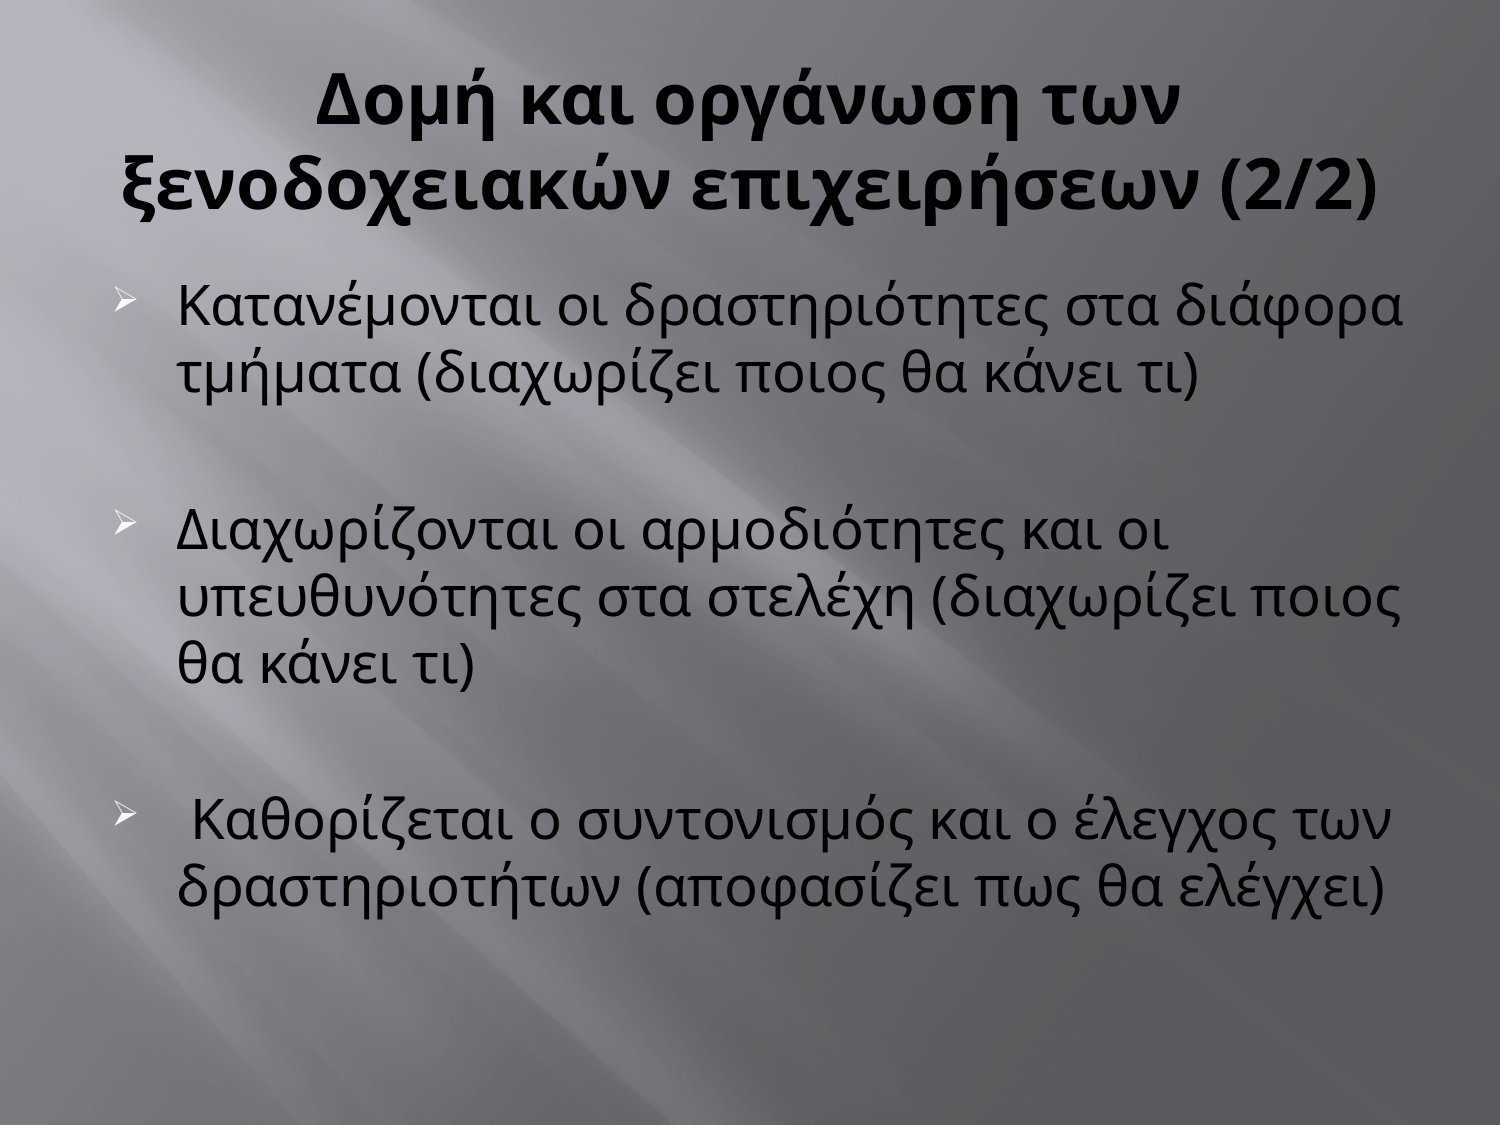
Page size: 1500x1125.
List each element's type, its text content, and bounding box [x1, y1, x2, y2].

title Δομή και οργάνωση των ξενοδοχειακών επιχειρήσεων (2/2) [75, 45, 1425, 233]
list Κατανέμονται οι δραστηριότητες στα διάφορα τμήματα (διαχωρίζει ποιος θα κάνει τι)‏ Διαχωρίζονται οι αρμοδιότητες και οι υπευθυνότητες στα στελέχη (διαχωρίζει ποιος θα κάνει τι)‏ Καθορίζεται ο συντονισμός και ο έλεγχος των δραστηριοτήτων (αποφασίζει πως θα ελέγχει) [75, 262, 1425, 1035]
